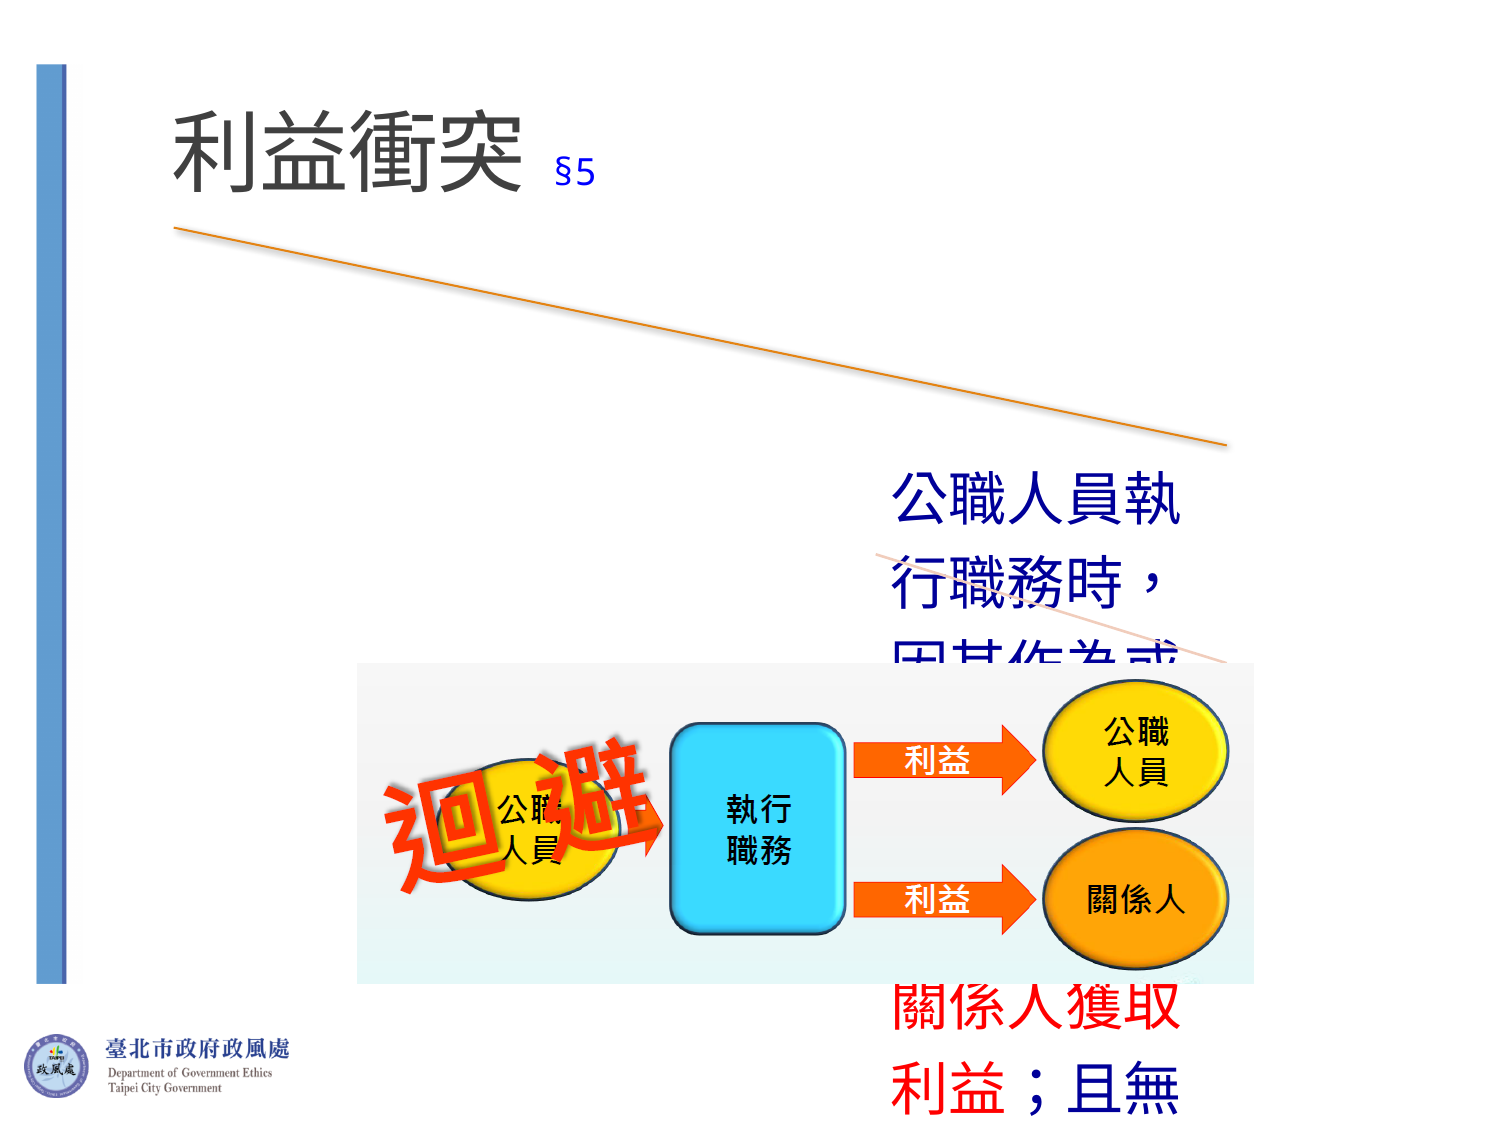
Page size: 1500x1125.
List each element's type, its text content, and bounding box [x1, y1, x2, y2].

picture [356, 662, 1255, 985]
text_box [23, 64, 290, 1099]
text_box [298, 227, 1228, 664]
title 利益衝突§5 [156, 28, 786, 224]
